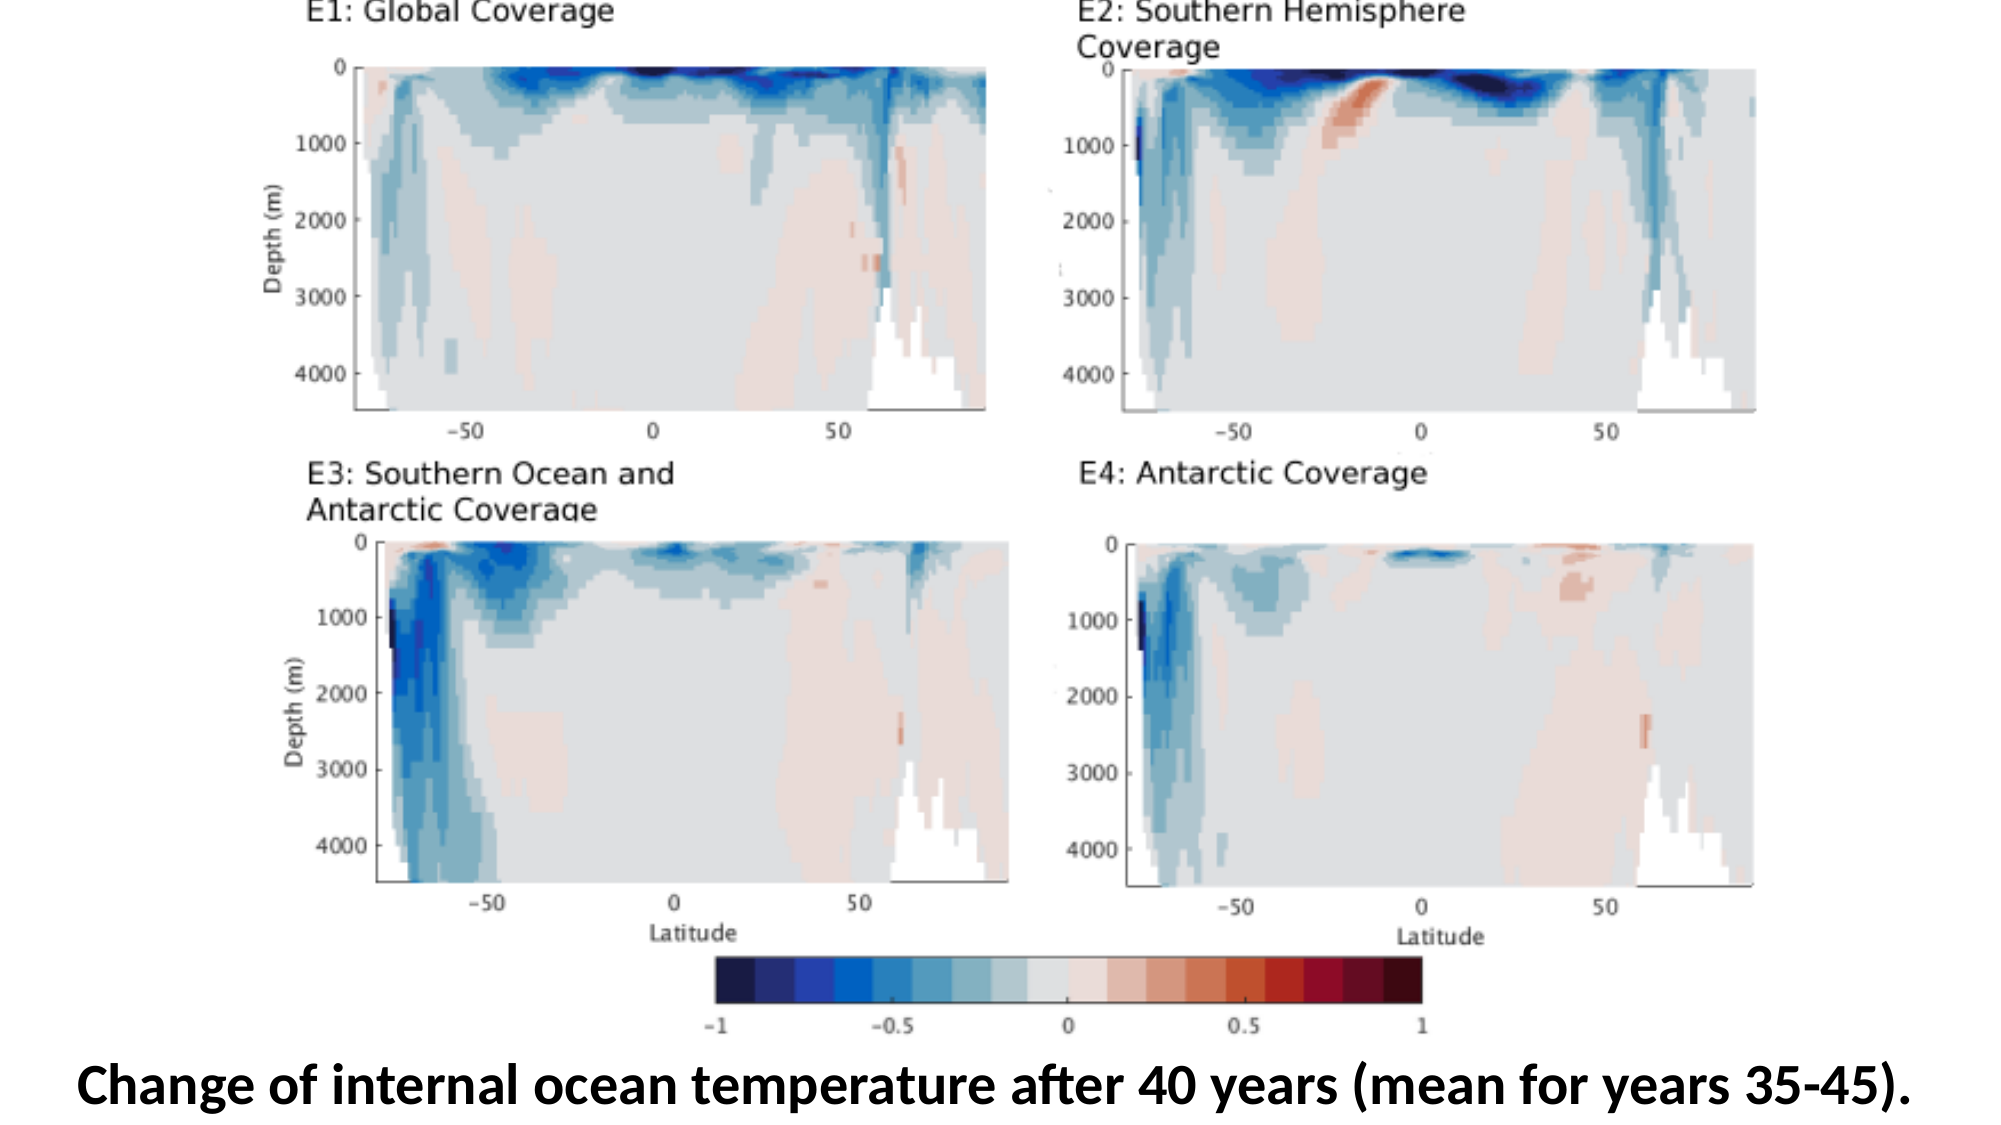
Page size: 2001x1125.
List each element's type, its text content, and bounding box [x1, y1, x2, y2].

picture [262, 0, 1771, 1039]
text_box Change of internal ocean temperature after 40 years (mean for years 35-45). [62, 1038, 1950, 1124]
